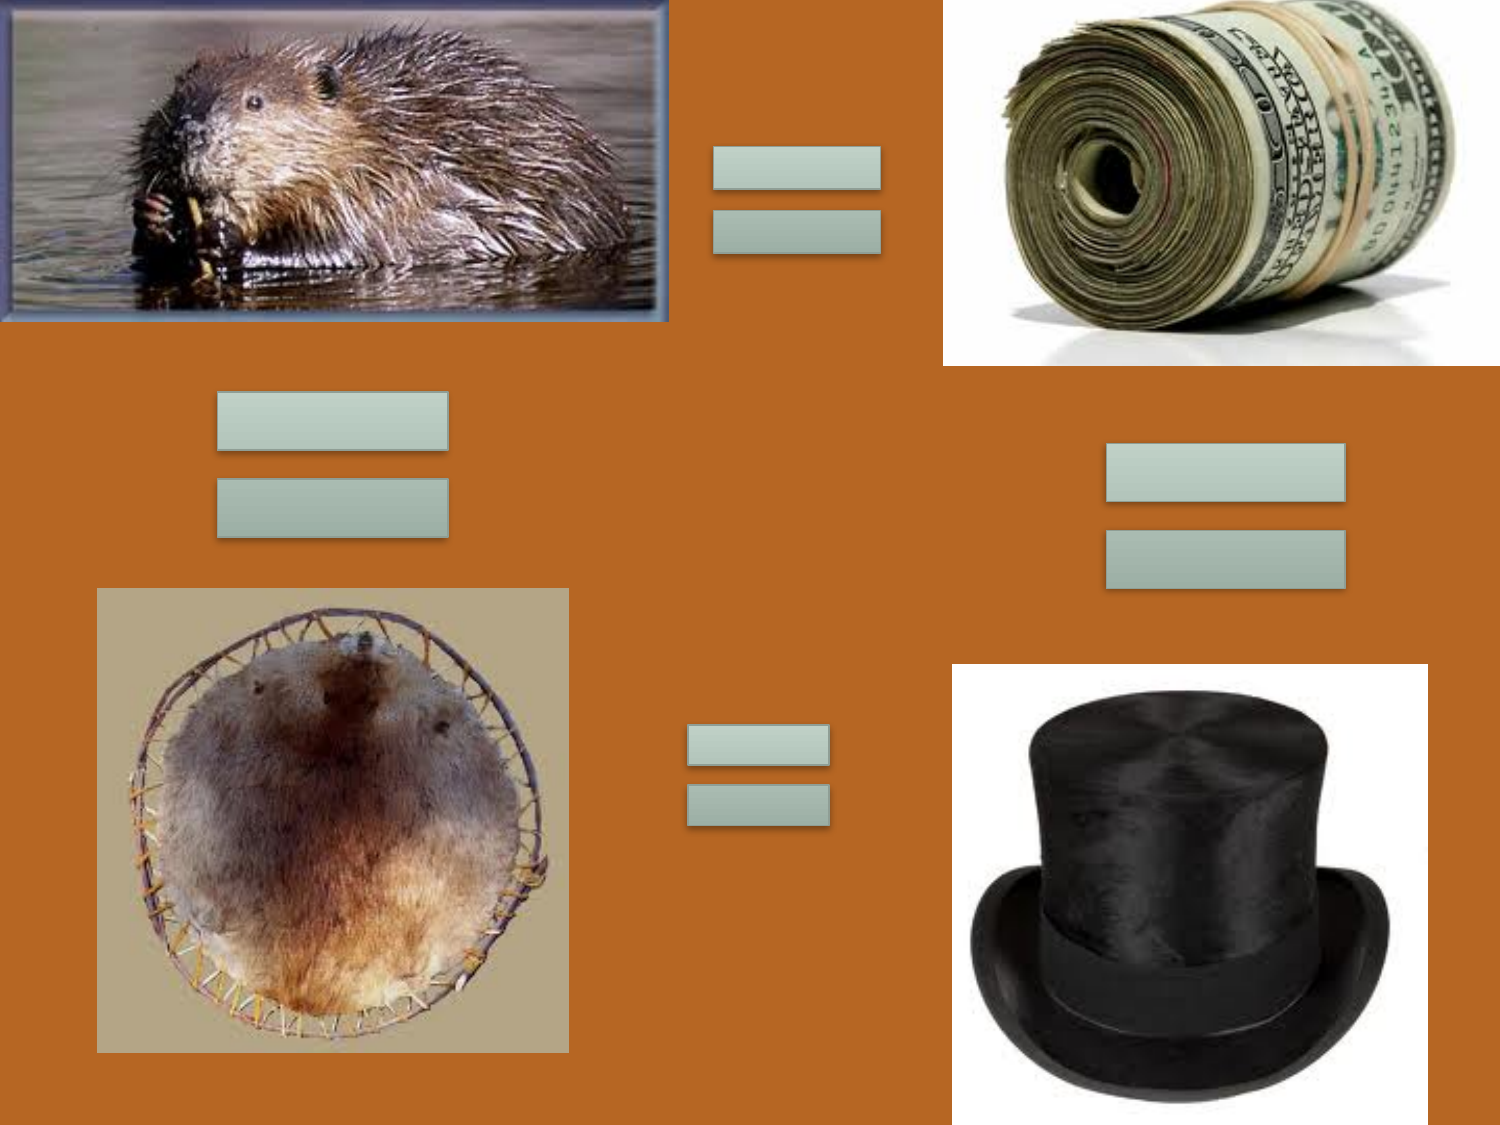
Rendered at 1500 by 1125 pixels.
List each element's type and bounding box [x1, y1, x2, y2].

picture [0, 0, 670, 323]
text_box [687, 724, 830, 766]
text_box [713, 146, 881, 190]
text_box [217, 391, 449, 451]
picture [943, 0, 1500, 367]
text_box [1106, 443, 1346, 502]
text_box [713, 210, 881, 254]
text_box [1106, 530, 1346, 589]
text_box [217, 478, 449, 538]
picture [951, 664, 1428, 1125]
picture [97, 587, 569, 1053]
text_box [687, 784, 830, 826]
